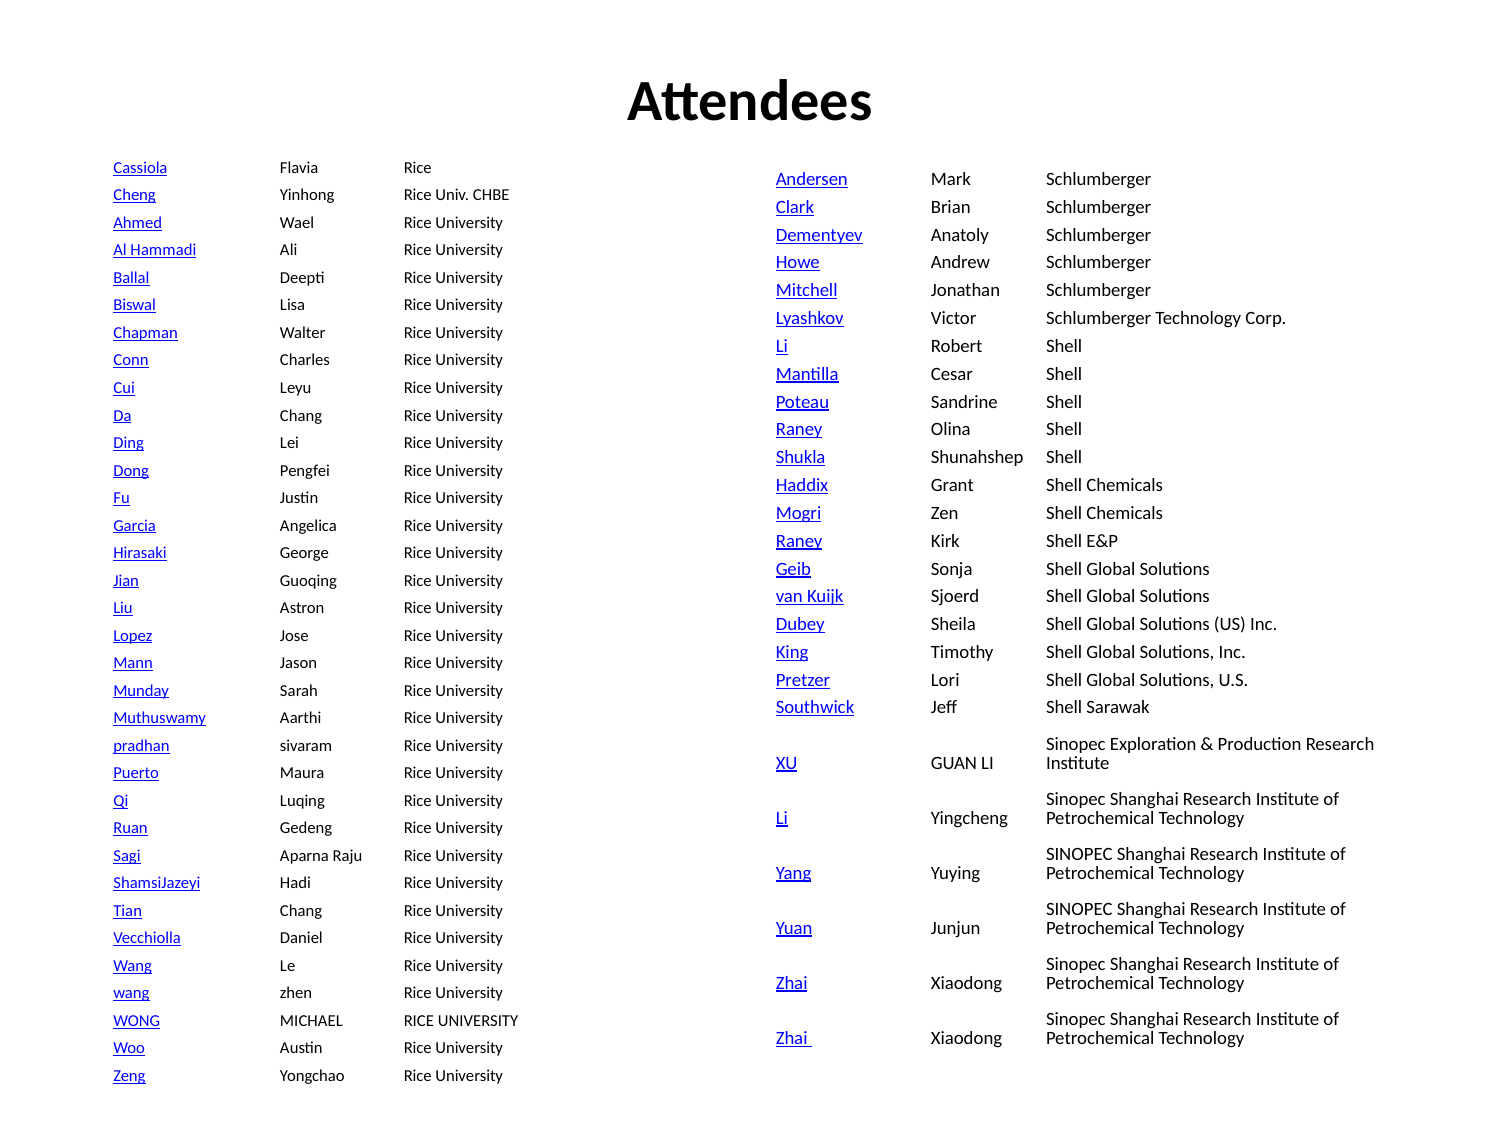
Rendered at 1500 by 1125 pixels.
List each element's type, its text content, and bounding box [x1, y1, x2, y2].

table_cell Shukla [775, 441, 930, 468]
table_cell XU [775, 719, 930, 774]
table_cell Zhai [775, 939, 930, 994]
table_cell Geib [775, 552, 930, 580]
table_cell Schlumberger [1045, 190, 1400, 218]
table_cell zhen [279, 976, 403, 1003]
table_cell Dementyev [775, 218, 930, 246]
table_cell Shell [1045, 413, 1400, 441]
table_cell ShamsiJazeyi [113, 866, 279, 893]
table_cell Rice University [403, 1058, 662, 1086]
table_cell Sinopec Shanghai Research Institute of Petrochemical Technology [1045, 994, 1400, 1049]
table_cell Yinhong [279, 178, 403, 205]
table_cell Timothy [930, 635, 1045, 663]
table_cell Deepti [279, 260, 403, 288]
table_cell Rice University [403, 260, 662, 288]
table_cell Garcia [113, 508, 279, 535]
table_cell Ding [113, 425, 279, 453]
table_cell Hadi [279, 866, 403, 893]
table_cell Austin [279, 1031, 403, 1058]
table_cell Hirasaki [113, 535, 279, 563]
table_cell Sjoerd [930, 580, 1045, 608]
table_cell Chang [279, 398, 403, 425]
table_cell Cheng [113, 178, 279, 205]
table_cell Raney [775, 413, 930, 441]
table_cell Wang [113, 948, 279, 976]
table_cell Sarah [279, 673, 403, 700]
table_cell Yuan [775, 884, 930, 939]
table_cell Rice University [403, 921, 662, 948]
table_cell Schlumberger [1045, 218, 1400, 246]
table_cell Zhai [775, 994, 930, 1049]
table_cell Rice University [403, 288, 662, 315]
table_cell Sinopec Shanghai Research Institute of Petrochemical Technology [1045, 939, 1400, 994]
table_cell Xiaodong [930, 939, 1045, 994]
table_cell Li [775, 329, 930, 357]
table_cell Rice University [403, 893, 662, 921]
table_cell Sheila [930, 608, 1045, 635]
table_cell Rice University [403, 535, 662, 563]
table_cell Sagi [113, 838, 279, 866]
table_cell Junjun [930, 884, 1045, 939]
table_header Rice [403, 150, 662, 178]
table_cell Zeng [113, 1058, 279, 1086]
table_cell Rice University [403, 948, 662, 976]
table_cell Mantilla [775, 357, 930, 385]
table_cell Pretzer [775, 663, 930, 691]
table_cell Mann [113, 645, 279, 673]
table_cell Rice Univ. CHBE [403, 178, 662, 205]
table_cell Mitchell [775, 274, 930, 302]
table_header Mark [930, 163, 1045, 190]
table_cell Rice University [403, 343, 662, 370]
table_cell Jian [113, 563, 279, 590]
table_cell Rice University [403, 370, 662, 398]
table_cell Shell [1045, 385, 1400, 413]
table_cell RICE UNIVERSITY [403, 1003, 662, 1031]
table_cell Jason [279, 645, 403, 673]
table_cell Yingcheng [930, 774, 1045, 829]
table_cell Dubey [775, 608, 930, 635]
table_cell Ahmed [113, 205, 279, 233]
table_cell Zen [930, 496, 1045, 524]
table_header Schlumberger [1045, 163, 1400, 190]
table_cell Rice University [403, 315, 662, 343]
table_cell Lisa [279, 288, 403, 315]
table_cell Southwick [775, 691, 930, 719]
table_cell Howe [775, 246, 930, 274]
table_cell Rice University [403, 398, 662, 425]
table_cell GUAN LI [930, 719, 1045, 774]
table_cell Rice University [403, 728, 662, 755]
table_cell Conn [113, 343, 279, 370]
table_cell Aarthi [279, 700, 403, 728]
table_cell Lyashkov [775, 302, 930, 329]
table_cell Wael [279, 205, 403, 233]
table_cell Liu [113, 590, 279, 618]
table_cell Fu [113, 480, 279, 508]
table_cell Andrew [930, 246, 1045, 274]
table_cell King [775, 635, 930, 663]
table_cell Anatoly [930, 218, 1045, 246]
table_cell Olina [930, 413, 1045, 441]
table_cell Rice University [403, 233, 662, 260]
table_cell Rice University [403, 1031, 662, 1058]
table_cell Munday [113, 673, 279, 700]
table_cell Rice University [403, 866, 662, 893]
table_cell Rice University [403, 700, 662, 728]
table_cell Shell Global Solutions (US) Inc. [1045, 608, 1400, 635]
table_cell wang [113, 976, 279, 1003]
table_cell Jonathan [930, 274, 1045, 302]
table_cell Li [775, 774, 930, 829]
table_cell Rice University [403, 563, 662, 590]
table_cell Shell Global Solutions [1045, 552, 1400, 580]
table_cell Lei [279, 425, 403, 453]
table_cell Ali [279, 233, 403, 260]
table_cell Luqing [279, 783, 403, 810]
table_cell Daniel [279, 921, 403, 948]
table_cell Shell Chemicals [1045, 468, 1400, 496]
table_cell Rice University [403, 673, 662, 700]
title Attendees [74, 44, 1426, 151]
table_cell Sinopec Shanghai Research Institute of Petrochemical Technology [1045, 774, 1400, 829]
table_cell Qi [113, 783, 279, 810]
table_cell Vecchiolla [113, 921, 279, 948]
table_cell Shell [1045, 441, 1400, 468]
table_cell Lopez [113, 618, 279, 645]
table_cell Shell [1045, 357, 1400, 385]
table_cell Rice University [403, 453, 662, 480]
table_cell Astron [279, 590, 403, 618]
table_cell Brian [930, 190, 1045, 218]
table_cell Jeff [930, 691, 1045, 719]
table_cell Shell Sarawak [1045, 691, 1400, 719]
table_cell Ballal [113, 260, 279, 288]
table_cell Leyu [279, 370, 403, 398]
table_cell van Kuijk [775, 580, 930, 608]
table_cell Clark [775, 190, 930, 218]
table_cell Al Hammadi [113, 233, 279, 260]
table_cell pradhan [113, 728, 279, 755]
table_cell Rice University [403, 618, 662, 645]
table_cell Dong [113, 453, 279, 480]
table_cell Rice University [403, 810, 662, 838]
table_cell Guoqing [279, 563, 403, 590]
table_cell Schlumberger [1045, 246, 1400, 274]
table_cell Biswal [113, 288, 279, 315]
table_cell Yongchao [279, 1058, 403, 1086]
table_cell Rice University [403, 645, 662, 673]
table_cell Shell Global Solutions [1045, 580, 1400, 608]
table_cell SINOPEC Shanghai Research Institute of Petrochemical Technology [1045, 829, 1400, 884]
table_cell Le [279, 948, 403, 976]
table_cell Robert [930, 329, 1045, 357]
table_header Flavia [279, 150, 403, 178]
table_cell Grant [930, 468, 1045, 496]
table_cell Angelica [279, 508, 403, 535]
table_cell Sonja [930, 552, 1045, 580]
table_cell Woo [113, 1031, 279, 1058]
table_cell Raney [775, 524, 930, 552]
table_cell Haddix [775, 468, 930, 496]
table_cell Xiaodong [930, 994, 1045, 1049]
table_cell Cui [113, 370, 279, 398]
table_cell Cesar [930, 357, 1045, 385]
table_cell Muthuswamy [113, 700, 279, 728]
table_cell sivaram [279, 728, 403, 755]
table_cell Rice University [403, 783, 662, 810]
table_cell Shell Global Solutions, Inc. [1045, 635, 1400, 663]
table_cell Charles [279, 343, 403, 370]
table_cell Lori [930, 663, 1045, 691]
table_cell Da [113, 398, 279, 425]
table_cell Mogri [775, 496, 930, 524]
table_cell Rice University [403, 590, 662, 618]
table_cell Puerto [113, 755, 279, 783]
table_cell Poteau [775, 385, 930, 413]
table_cell Gedeng [279, 810, 403, 838]
table_cell Aparna Raju [279, 838, 403, 866]
table_cell Tian [113, 893, 279, 921]
table_header Andersen [775, 163, 930, 190]
table_cell Yuying [930, 829, 1045, 884]
table_cell George [279, 535, 403, 563]
table_cell Shell [1045, 329, 1400, 357]
table_cell Shell Chemicals [1045, 496, 1400, 524]
table_cell Ruan [113, 810, 279, 838]
table_cell Rice University [403, 755, 662, 783]
table_cell Yang [775, 829, 930, 884]
table_cell Rice University [403, 976, 662, 1003]
table_cell Shell E&P [1045, 524, 1400, 552]
table_cell Rice University [403, 425, 662, 453]
table_cell Victor [930, 302, 1045, 329]
table_header Cassiola [113, 150, 279, 178]
table_cell Pengfei [279, 453, 403, 480]
table_cell Justin [279, 480, 403, 508]
table_cell Chang [279, 893, 403, 921]
table_cell Jose [279, 618, 403, 645]
table_cell WONG [113, 1003, 279, 1031]
table_cell Schlumberger Technology Corp. [1045, 302, 1400, 329]
table_cell Kirk [930, 524, 1045, 552]
table_cell Rice University [403, 508, 662, 535]
table_cell Sinopec Exploration & Production Research Institute [1045, 719, 1400, 774]
table_cell Maura [279, 755, 403, 783]
table_cell Schlumberger [1045, 274, 1400, 302]
table_cell Chapman [113, 315, 279, 343]
table_cell Walter [279, 315, 403, 343]
table_cell MICHAEL [279, 1003, 403, 1031]
table_cell SINOPEC Shanghai Research Institute of Petrochemical Technology [1045, 884, 1400, 939]
table_cell Shell Global Solutions, U.S. [1045, 663, 1400, 691]
table_cell Rice University [403, 838, 662, 866]
table_cell Sandrine [930, 385, 1045, 413]
table_cell Shunahshep [930, 441, 1045, 468]
table_cell Rice University [403, 205, 662, 233]
table_cell Rice University [403, 480, 662, 508]
